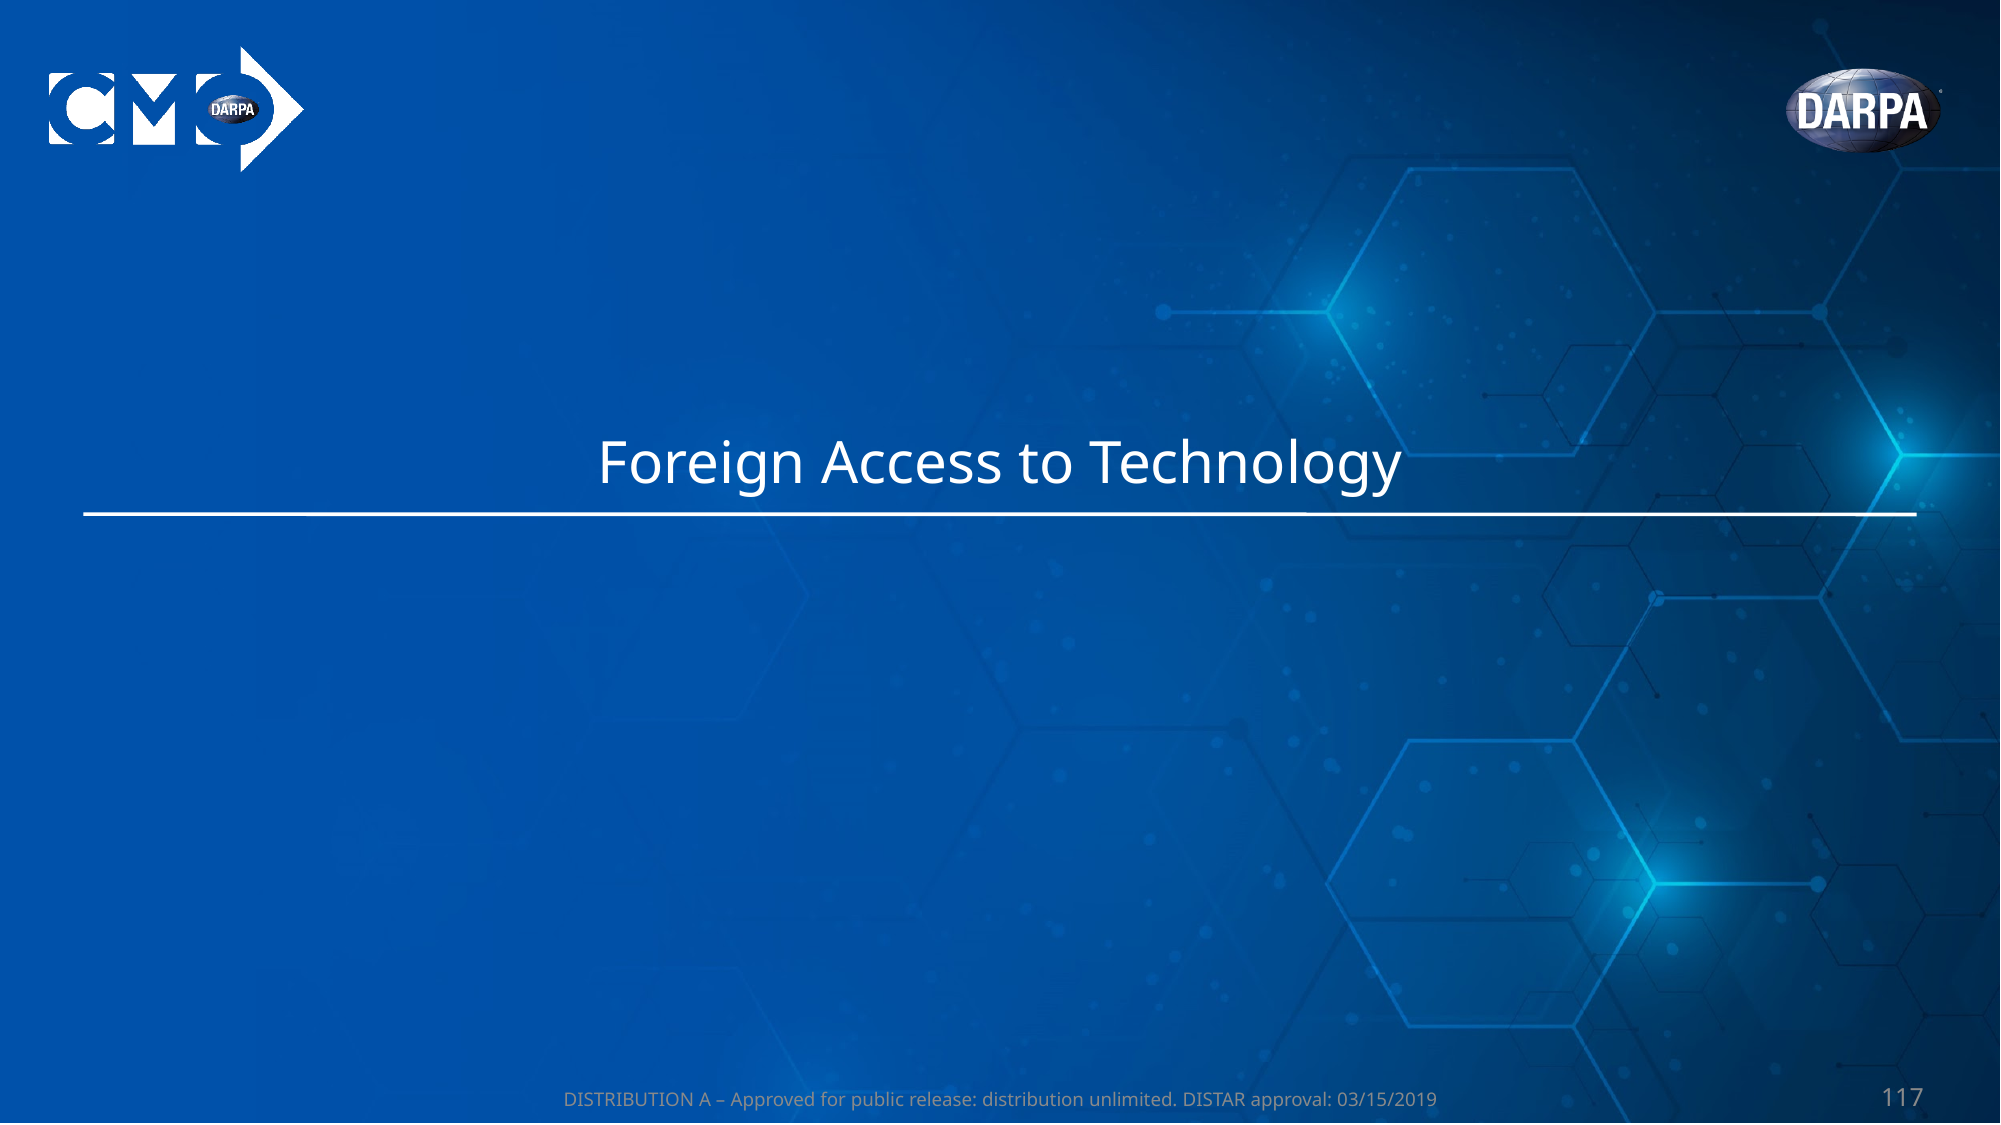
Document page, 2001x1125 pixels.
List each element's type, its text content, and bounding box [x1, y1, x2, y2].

footer DISTRIBUTION A – Approved for public release: distribution unlimited. DISTAR approval: 03/15/2019 [291, 1074, 1709, 1124]
title Foreign Access to Technology [83, 385, 1917, 536]
slide_number ‹#› [1772, 1074, 1939, 1123]
picture [0, 0, 2000, 1123]
